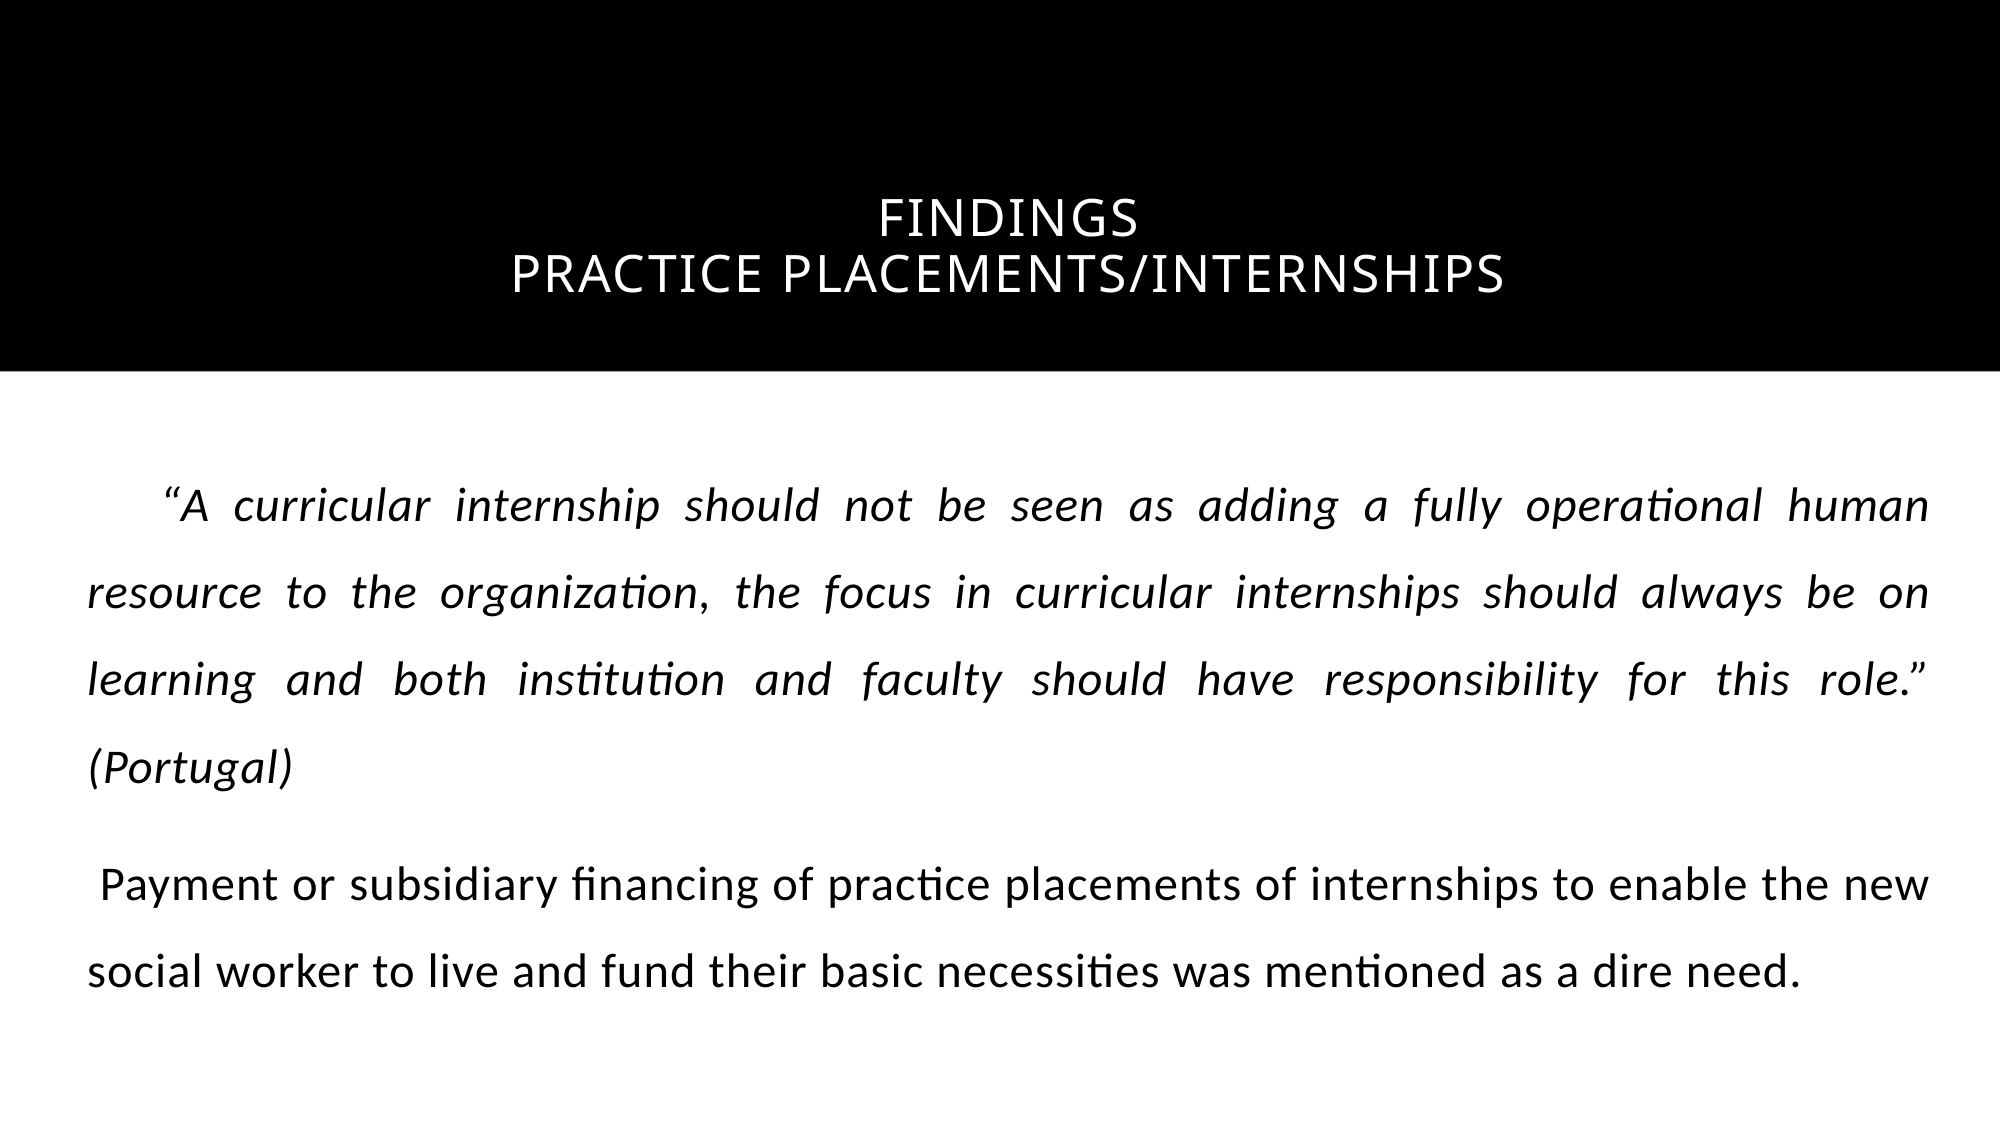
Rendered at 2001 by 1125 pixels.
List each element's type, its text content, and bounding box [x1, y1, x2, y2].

title FINDINGS Practice placements/internships [0, 184, 2000, 437]
list “A curricular internship should not be seen as adding a fully operational human resource to the organization, the focus in curricular internships should always be on learning and both institution and faculty should have responsibility for this role.” (Portugal) Payment or subsidiary financing of practice placements of internships to enable the new social worker to live and fund their basic necessities was mentioned as a dire need. [72, 436, 1950, 1082]
